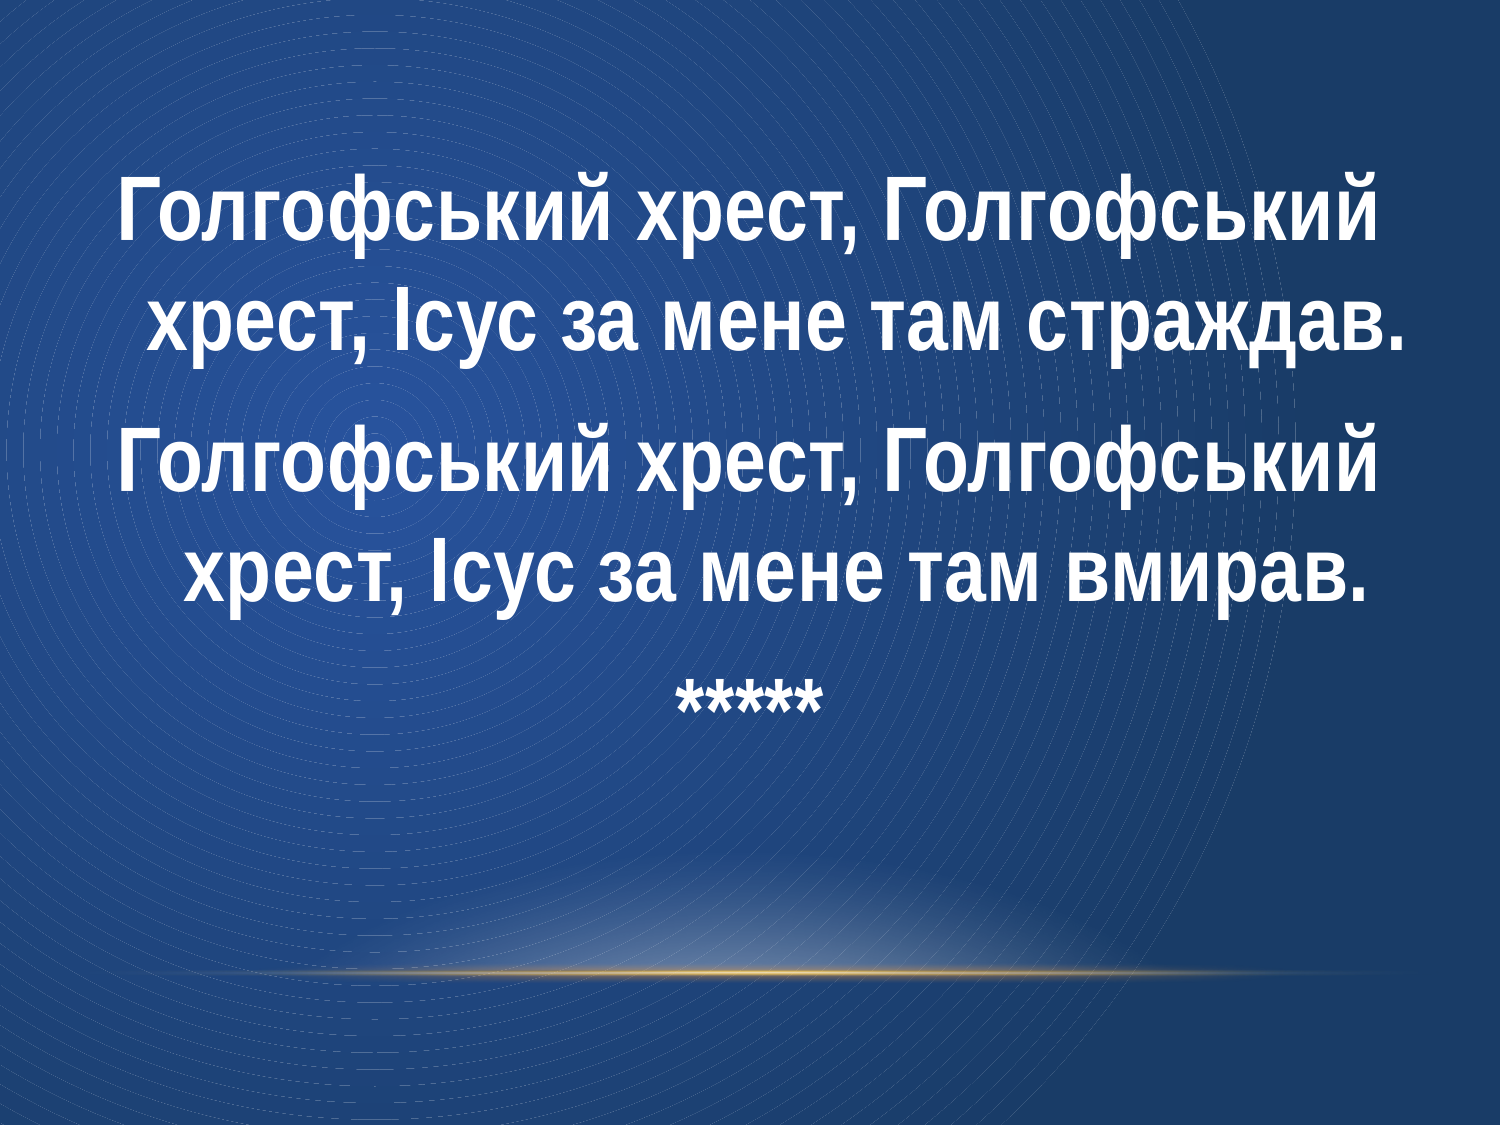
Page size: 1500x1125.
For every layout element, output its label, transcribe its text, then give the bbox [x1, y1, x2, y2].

list Голгофський хрест, Голгофський хрест, Ісус за мене там страждав. Голгофський хрест, Голгофський хрест, Ісус за мене там вмирав. ***** [0, 0, 1500, 1125]
